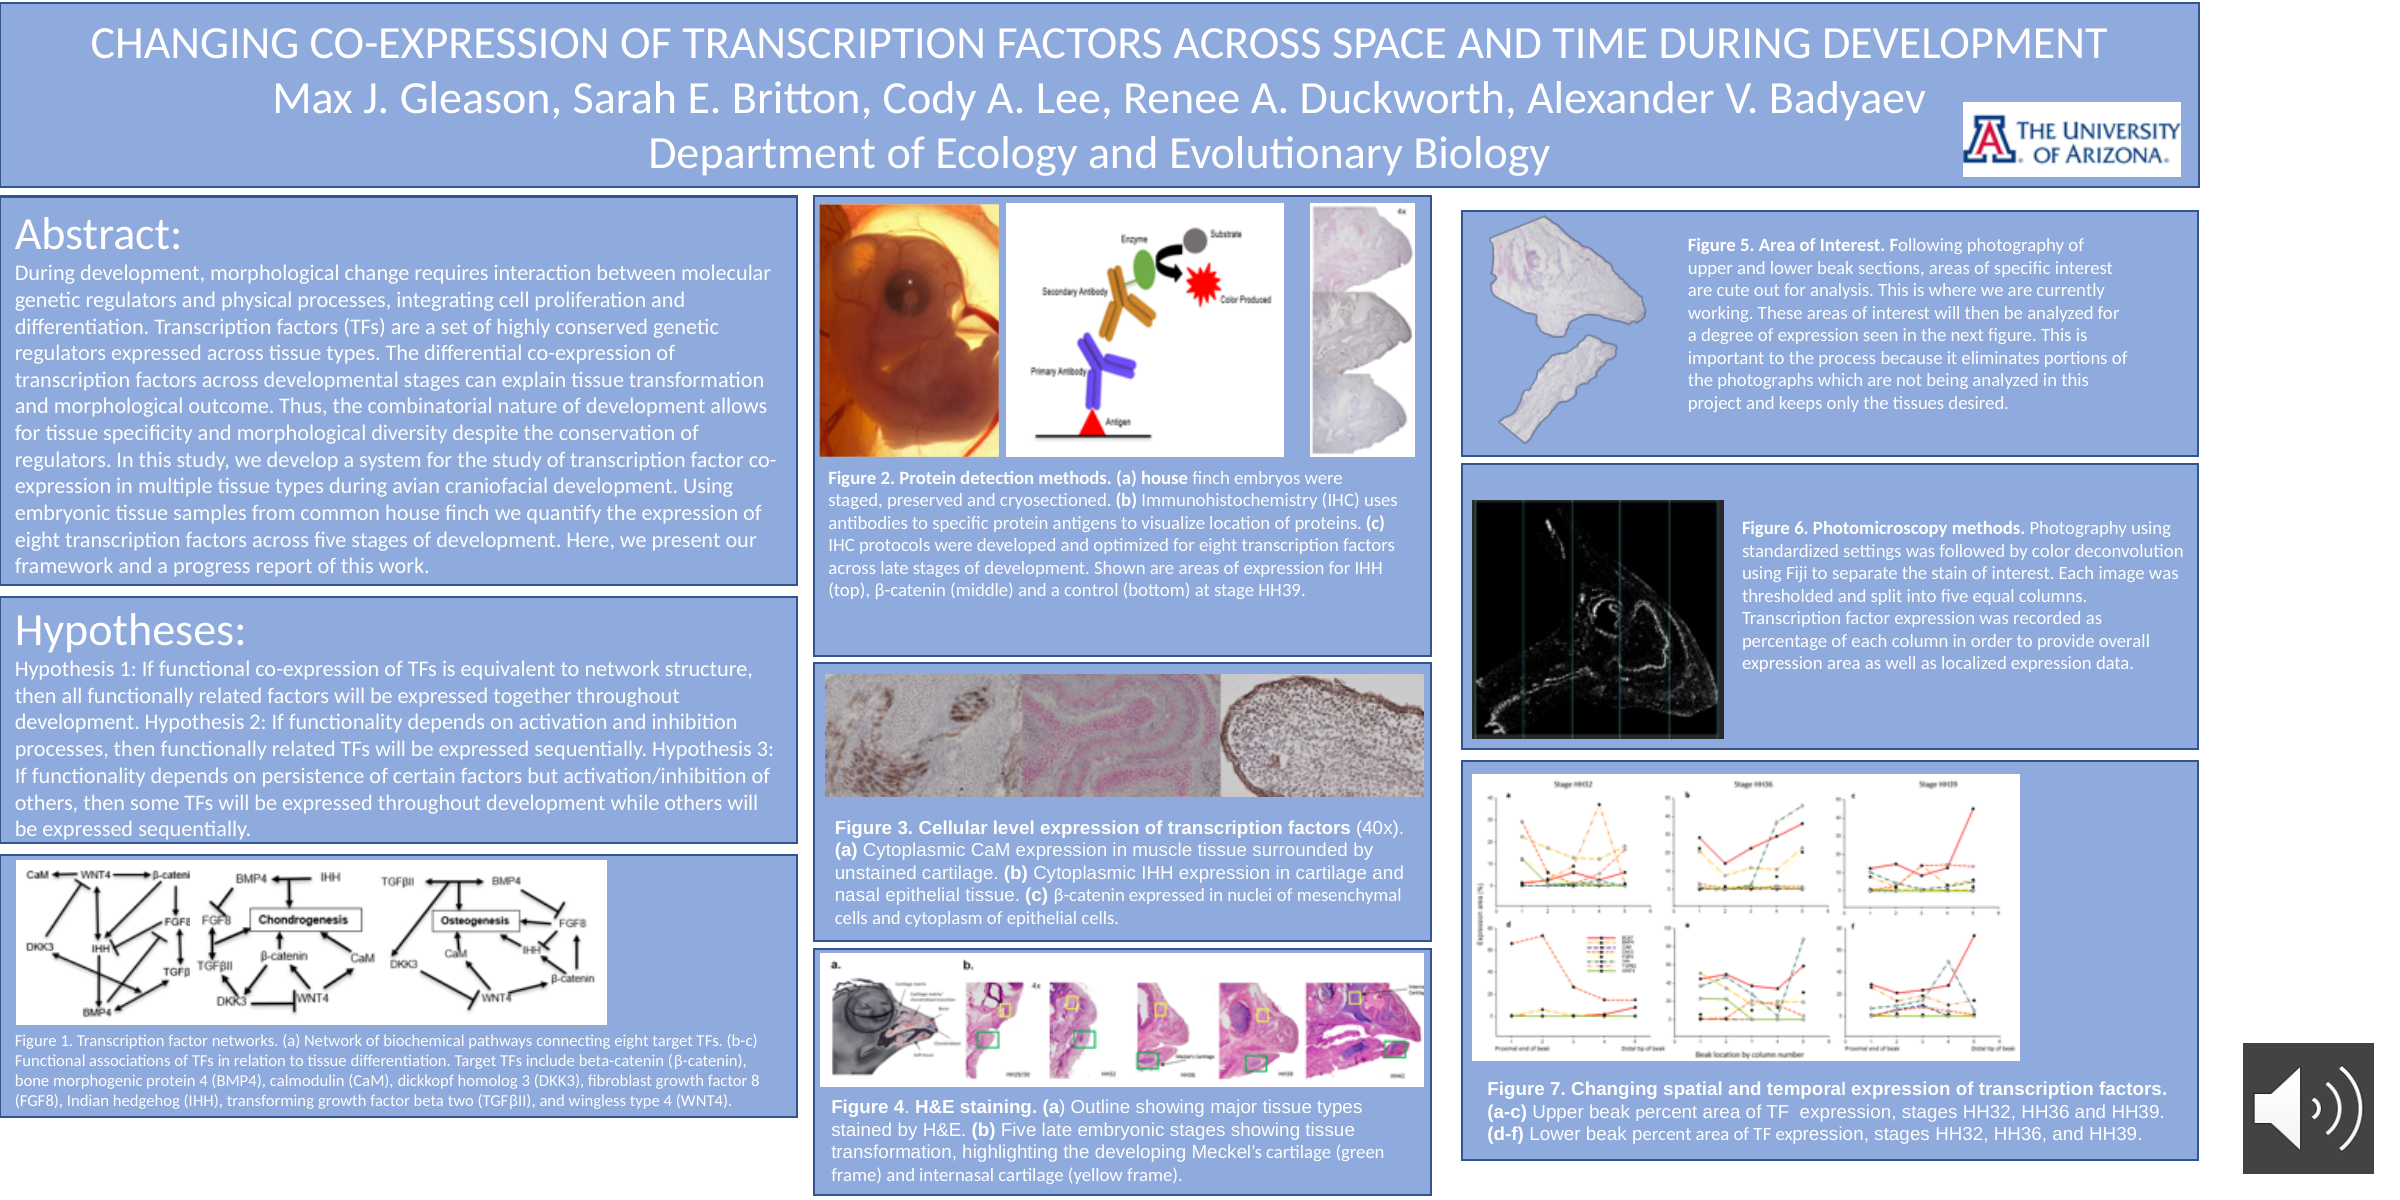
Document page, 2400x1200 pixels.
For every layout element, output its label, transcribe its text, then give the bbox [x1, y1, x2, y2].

text_box [813, 195, 1355, 458]
text_box [813, 552, 1432, 657]
text_box [1743, 210, 2199, 457]
text_box [0, 854, 798, 1022]
text_box Figure 3. Cellular level expression of transcription factors (40x). (a) Cytoplasmic CaM expression in muscle tissue surrounded by unstained cartilage. (b) Cytoplasmic IHH expression in cartilage and nasal epithelial tissue. (c) β-catenin expressed in nuclei of mesenchymal cells and cytoplasm of epithelial cells. [819, 807, 1421, 918]
text_box Figure 1. Transcription factor networks. (a) Network of biochemical pathways connecting eight target TFs. (b-c) Functional associations of TFs in relation to tissue differentiation. Target TFs include beta-catenin (β-catenin), bone morphogenic protein 4 (BMP4), calmodulin (CaM), dickkopf homolog 3 (DKK3), fibroblast growth factor 8 (FGF8), Indian hedgehog (IHH), transforming growth factor beta two (TGFβII), and wingless type 4 (WNT4). [0, 1022, 798, 1118]
text_box Figure 4. H&E staining. (a) Outline showing major tissue types stained by H&E. (b) Five late embryonic stages showing tissue transformation, highlighting the developing Meckel’s cartilage (green frame) and internasal cartilage (yellow frame). [816, 1087, 1431, 1189]
picture [16, 860, 607, 1025]
text_box [813, 662, 1432, 942]
text_box Figure 2. Protein detection methods. (a) house finch embryos were staged, preserved and cryosectioned. (b) Immunohistochemistry (IHC) uses antibodies to specific protein antigens to visualize location of proteins. (c) IHC protocols were developed and optimized for eight transcription factors across late stages of development. Shown are areas of expression for IHH (top), β-catenin (middle) and a control (bottom) at stage HH39. [813, 458, 1415, 608]
picture [824, 674, 1424, 797]
text_box [1461, 552, 2199, 750]
text_box [1823, 463, 2199, 508]
picture [1472, 774, 2020, 1061]
text_box [813, 948, 1432, 1196]
text_box CHANGING CO-EXPRESSION OF TRANSCRIPTION FACTORS ACROSS SPACE AND TIME DURING DEVELOPMENT Max J. Gleason, Sarah E. Britton, Cody A. Lee, Renee A. Duckworth, Alexander V. Badyaev Department of Ecology and Evolutionary Biology [0, 2, 2200, 188]
picture [1963, 102, 2181, 177]
text_box Hypotheses: Hypothesis 1: If functional co-expression of TFs is equivalent to network structure, then all functionally related factors will be expressed together throughout development. Hypothesis 2: If functionality depends on activation and inhibition processes, then functionally related TFs will be expressed sequentially. Hypothesis 3: If functionality depends on persistence of certain factors but activation/inhibition of others, then some TFs will be expressed throughout development while others will be expressed sequentially. [0, 596, 798, 844]
text_box Figure 5. Area of Interest. Following photography of upper and lower beak sections, areas of specific interest are cute out for analysis. This is where we are currently working. These areas of interest will then be analyzed for a degree of expression seen in the next figure. This is important to the process because it eliminates portions of the photographs which are not being analyzed in this project and keeps only the tissues desired. [1823, 225, 2145, 421]
text_box Abstract: During development, morphological change requires interaction between molecular genetic regulators and physical processes, integrating cell proliferation and differentiation. Transcription factors (TFs) are a set of highly conserved genetic regulators expressed across tissue types. The differential co-expression of transcription factors across developmental stages can explain tissue transformation and morphological outcome. Thus, the combinatorial nature of development allows for tissue specificity and morphological diversity despite the conservation of regulators. In this study, we develop a system for the study of transcription factor co-expression in multiple tissue types during avian craniofacial development. Using embryonic tissue samples from common house finch we quantify the expression of eight transcription factors across five stages of development. Here, we present our framework and a progress report of this work. [0, 195, 798, 586]
text_box Figure 6. Photomicroscopy methods. Photography using standardized settings was followed by color deconvolution using Fiji to separate the stain of interest. Each image was thresholded and split into five equal columns. Transcription factor expression was recorded as percentage of each column in order to provide overall expression area as well as localized expression data. [1727, 508, 2199, 682]
text_box Figure 7. Changing spatial and temporal expression of transcription factors. (a-c) Upper beak percent area of TF expression, stages HH32, HH36 and HH39. (d-f) Lower beak percent area of TF expression, stages HH32, HH36, and HH39. [1472, 1069, 2198, 1158]
text_box [1461, 760, 2199, 1161]
picture [2241, 1041, 2375, 1175]
picture [1292, 178, 1823, 739]
picture [782, 203, 1284, 458]
picture [820, 953, 1424, 1087]
